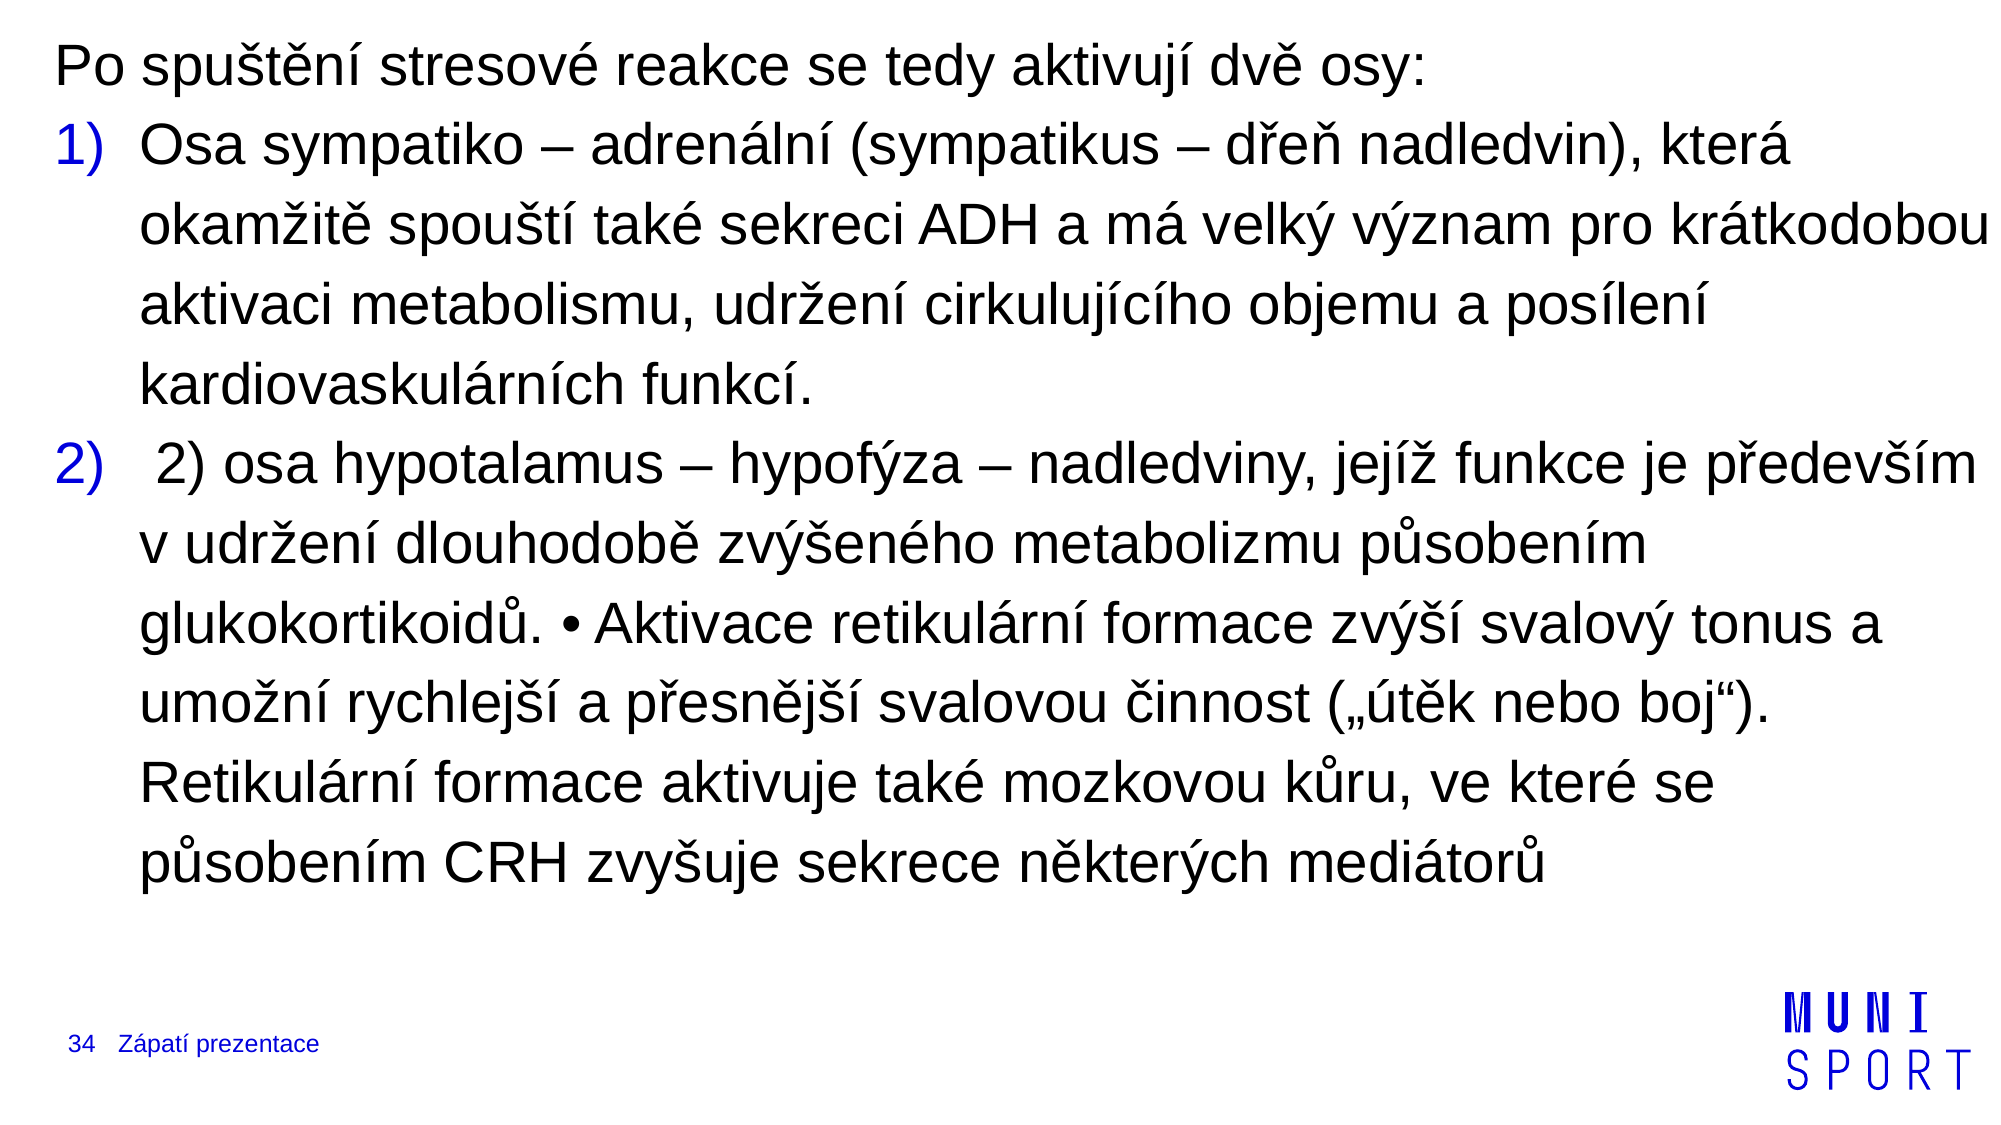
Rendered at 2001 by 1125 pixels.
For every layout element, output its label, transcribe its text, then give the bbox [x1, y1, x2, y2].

footer Zápatí prezentace [118, 1021, 1418, 1063]
list Po spuštění stresové reakce se tedy aktivují dvě osy: Osa sympatiko – adrenální (sympatikus – dřeň nadledvin), která okamžitě spouští také sekreci ADH a má velký význam pro krátkodobou aktivaci metabolismu, udržení cirkulujícího objemu a posílení kardiovaskulárních funkcí. 2) osa hypotalamus – hypofýza – nadledviny, jejíž funkce je především v udržení dlouhodobě zvýšeného metabolizmu působením glukokortikoidů. • Aktivace retikulární formace zvýší svalový tonus a umožní rychlejší a přesnější svalovou činnost („útěk nebo boj“). Retikulární formace aktivuje také mozkovou kůru, ve které se působením CRH zvyšuje sekrece některých mediátorů [42, 17, 2000, 957]
slide_number 34 [67, 1021, 110, 1063]
